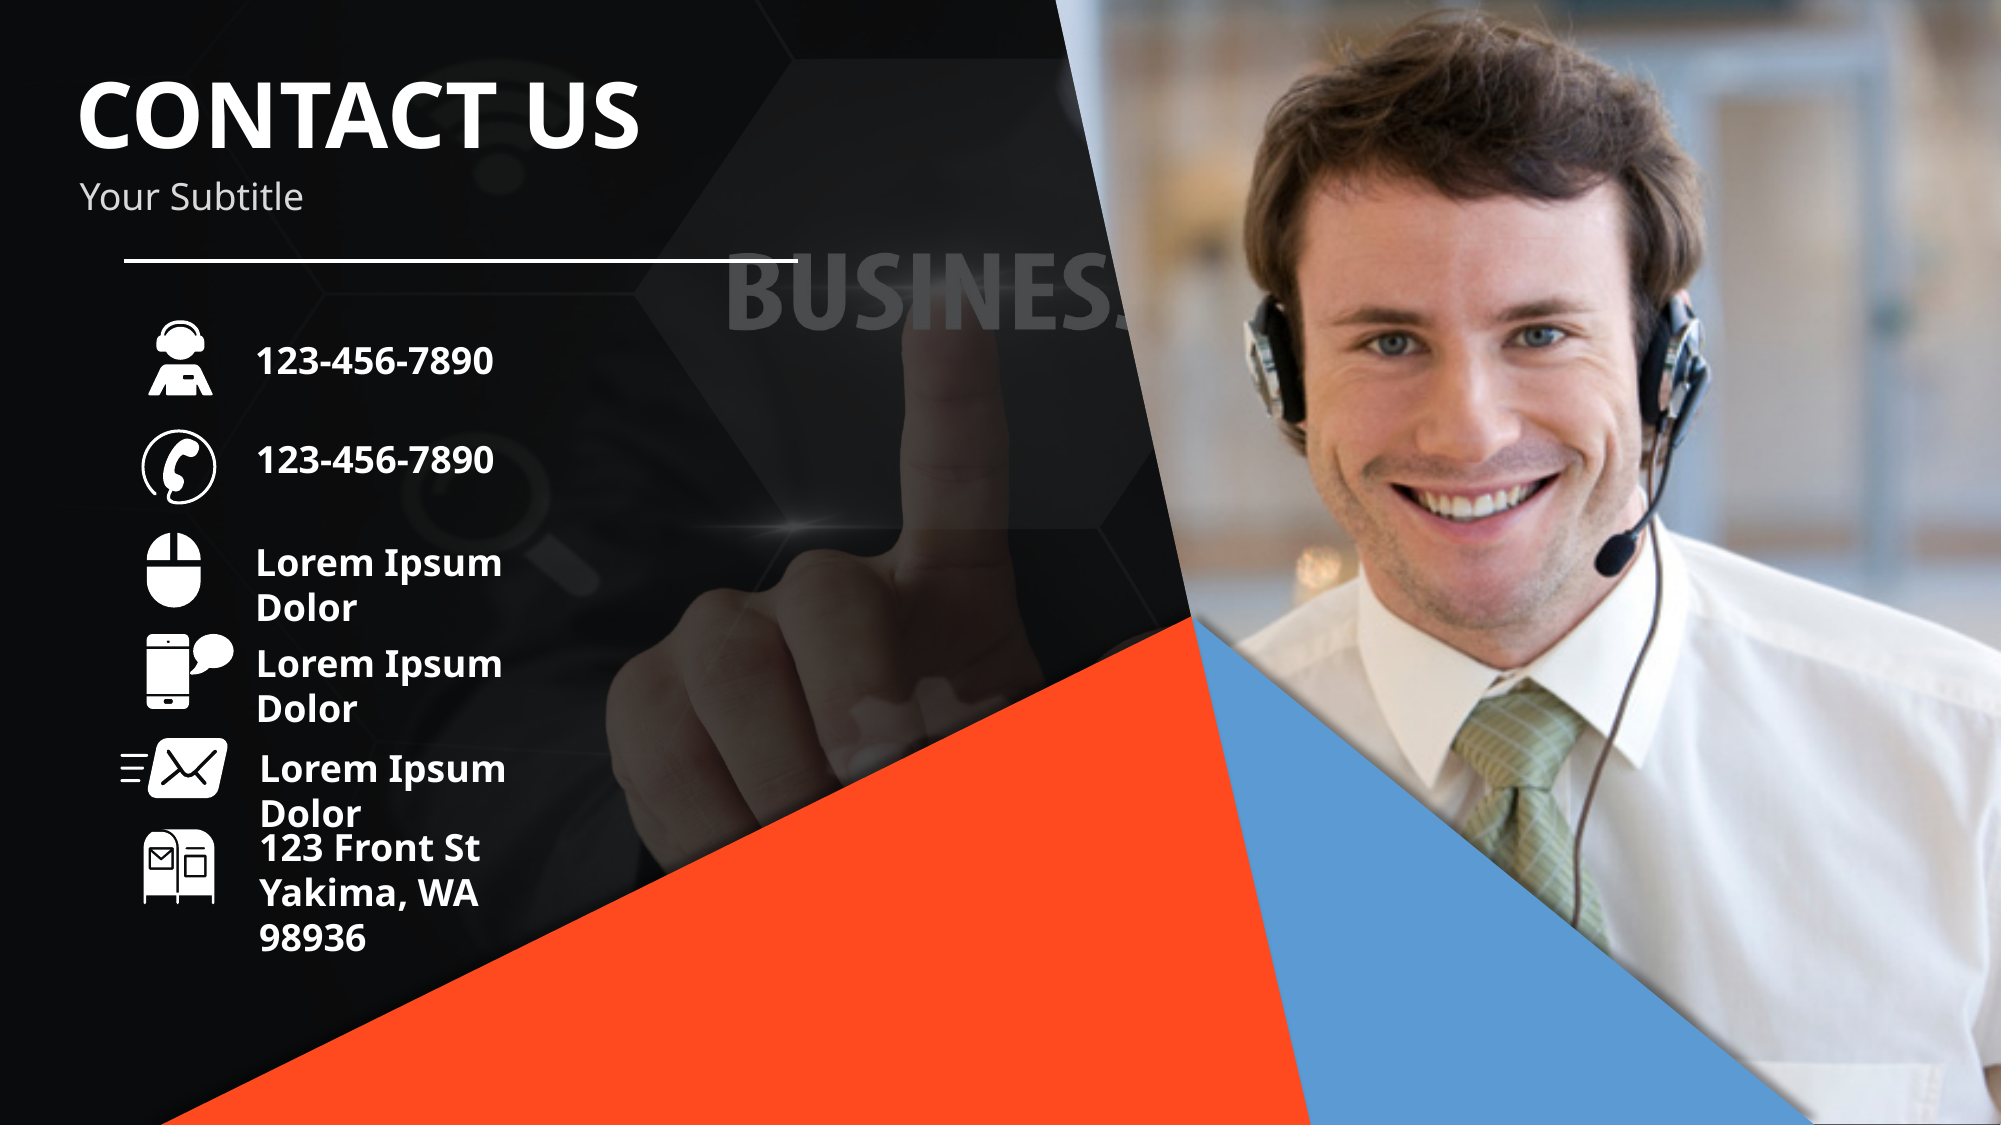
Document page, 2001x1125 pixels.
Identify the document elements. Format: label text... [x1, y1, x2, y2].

text_box 123-456-7890 [240, 329, 541, 390]
text_box [141, 429, 217, 505]
text_box [146, 566, 201, 608]
text_box [1195, 617, 1817, 1125]
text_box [146, 633, 234, 709]
text_box [146, 532, 171, 561]
text_box Lorem Ipsum Dolor [240, 531, 586, 632]
text_box Lorem Ipsum Dolor [244, 737, 590, 816]
text_box 123 Front St Yakima, WA 98936 [244, 816, 590, 967]
text_box Lorem Ipsum Dolor [240, 632, 586, 738]
text_box [158, 614, 1312, 1125]
text_box 123-456-7890 [241, 428, 541, 489]
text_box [120, 737, 228, 798]
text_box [143, 829, 215, 905]
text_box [148, 320, 213, 396]
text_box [60, 49, 1020, 227]
text_box [1054, 0, 2000, 1125]
text_box [177, 532, 201, 561]
